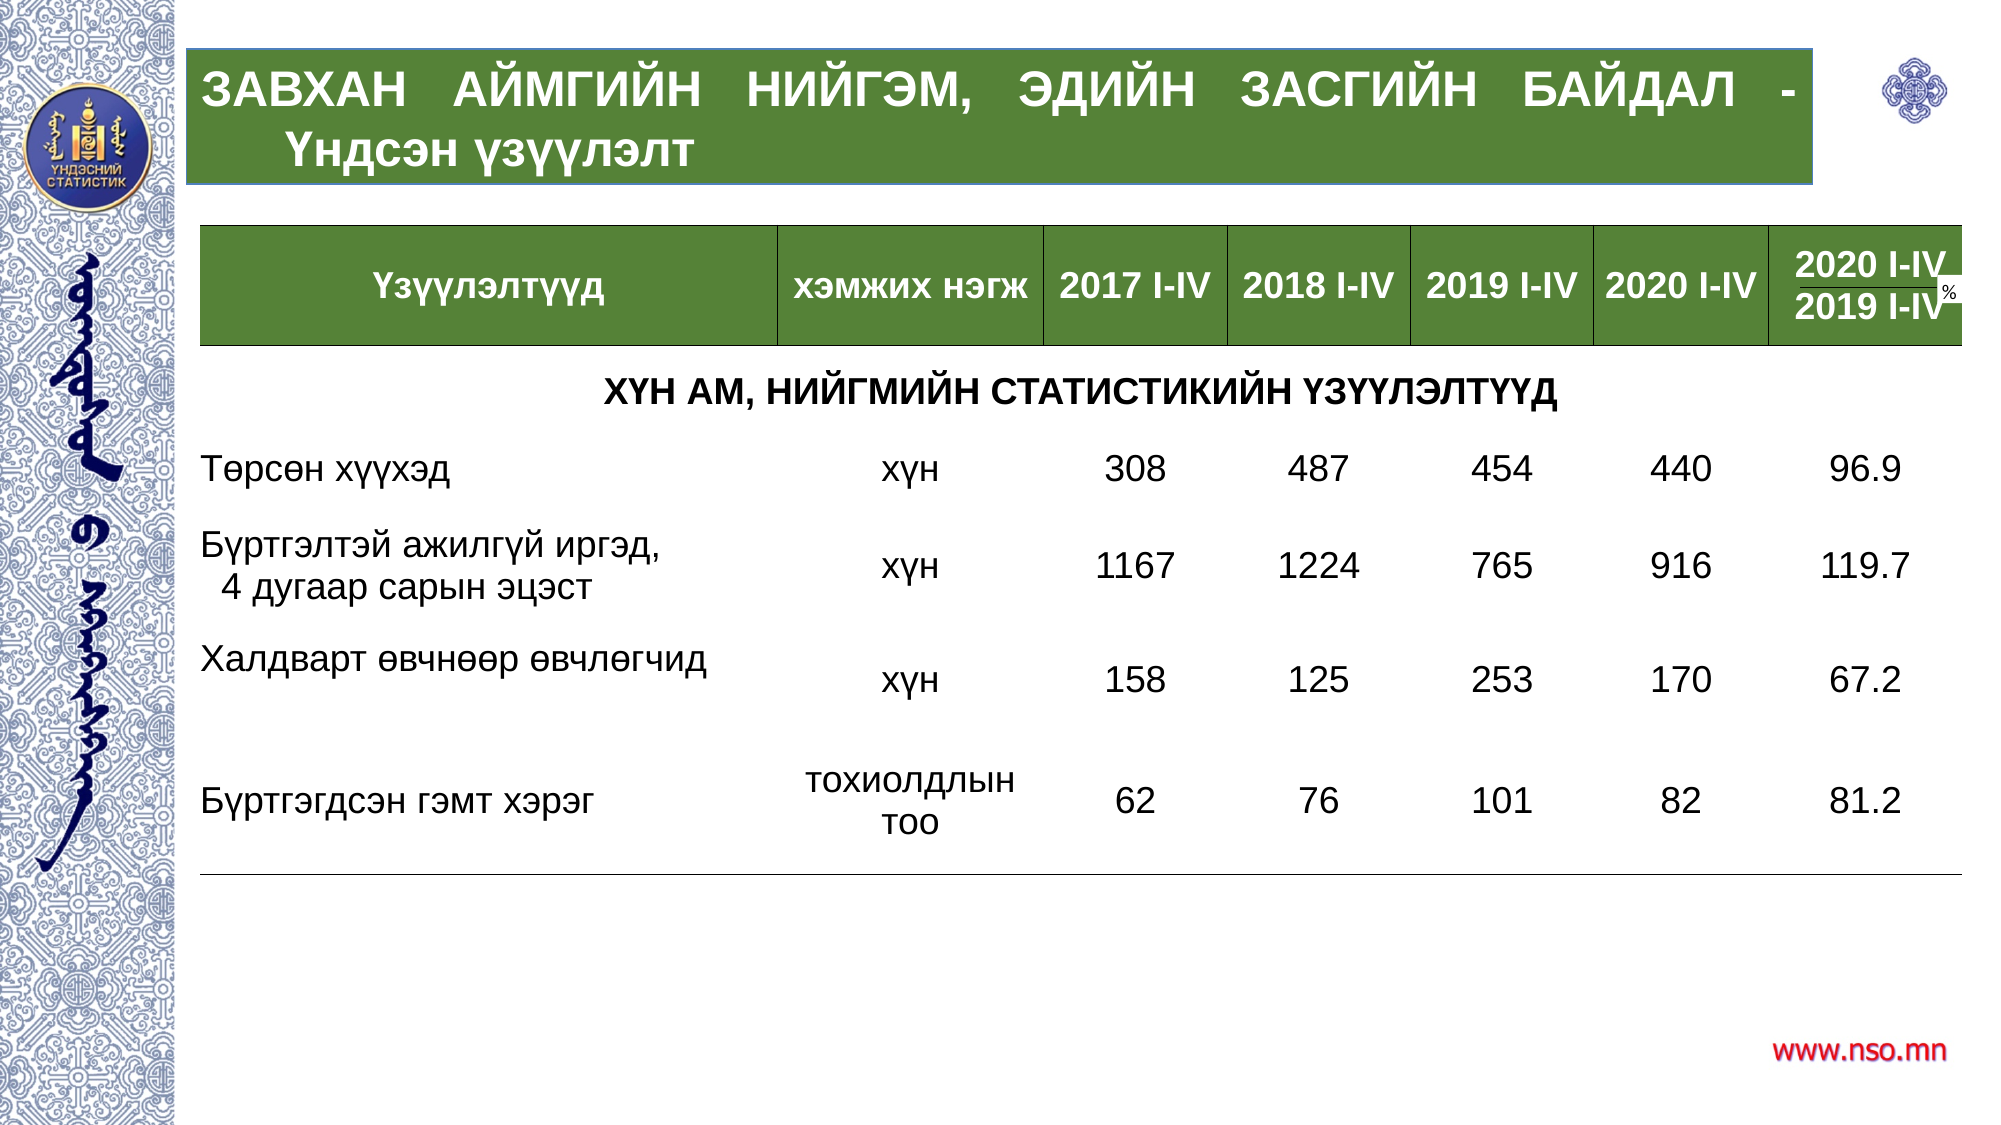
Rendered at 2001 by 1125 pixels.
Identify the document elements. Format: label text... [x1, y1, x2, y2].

table_cell Халдварт өвчнөөр өвчлөгчид [200, 633, 777, 726]
table_cell 1224 [1227, 498, 1410, 633]
table_cell 81.2 [1769, 726, 1962, 874]
table_cell 454 [1410, 438, 1594, 498]
table_cell Бүртгэгдсэн гэмт хэрэг [200, 726, 777, 874]
table_cell хүн [777, 498, 1044, 633]
table_cell хүн [777, 438, 1044, 498]
table_cell 101 [1410, 726, 1594, 874]
table_cell 440 [1594, 438, 1769, 498]
table_cell 1167 [1044, 498, 1227, 633]
text_box % [1937, 274, 1969, 304]
table_cell 253 [1410, 633, 1594, 726]
table_cell тохиолдлын тоо [777, 726, 1044, 874]
table_cell 119.7 [1769, 498, 1962, 633]
table_cell Бүртгэлтэй ажилгүй иргэд, 4 дугаар сарын эцэст [200, 498, 777, 633]
table_header 2020 I-IV [1594, 226, 1768, 345]
table_cell 62 [1044, 726, 1227, 874]
table_cell ХҮН АМ, НИЙГМИЙН СТАТИСТИКИЙН ҮЗҮҮЛЭЛТҮҮД [200, 346, 1962, 438]
picture [0, 0, 2001, 1125]
table_cell 96.9 [1769, 438, 1962, 498]
table_cell хүн [777, 633, 1044, 726]
table_header 2019 I-IV [1411, 226, 1593, 345]
table_cell 765 [1410, 498, 1594, 633]
table_cell 82 [1594, 726, 1769, 874]
table_cell 67.2 [1769, 633, 1962, 726]
table_cell 487 [1227, 438, 1410, 498]
table_cell 308 [1044, 438, 1227, 498]
table_cell 916 [1594, 498, 1769, 633]
table_cell 158 [1044, 633, 1227, 726]
table_header 2018 I-IV [1228, 226, 1410, 345]
table_header хэмжих нэгж [778, 226, 1043, 345]
text_box ЗАВХАН АЙМГИЙН НИЙГЭМ, ЭДИЙН ЗАСГИЙН БАЙДАЛ - Үндсэн үзүүлэлт [186, 49, 1813, 184]
table_header Үзүүлэлтүүд [200, 226, 777, 345]
table_header 2020 I-IV 2019 I-IV [1769, 226, 1962, 345]
table_header 2017 I-IV [1044, 226, 1227, 345]
table_cell 125 [1227, 633, 1410, 726]
table_cell 76 [1227, 726, 1410, 874]
table_cell 170 [1594, 633, 1769, 726]
table_cell Төрсөн хүүхэд [200, 438, 777, 498]
